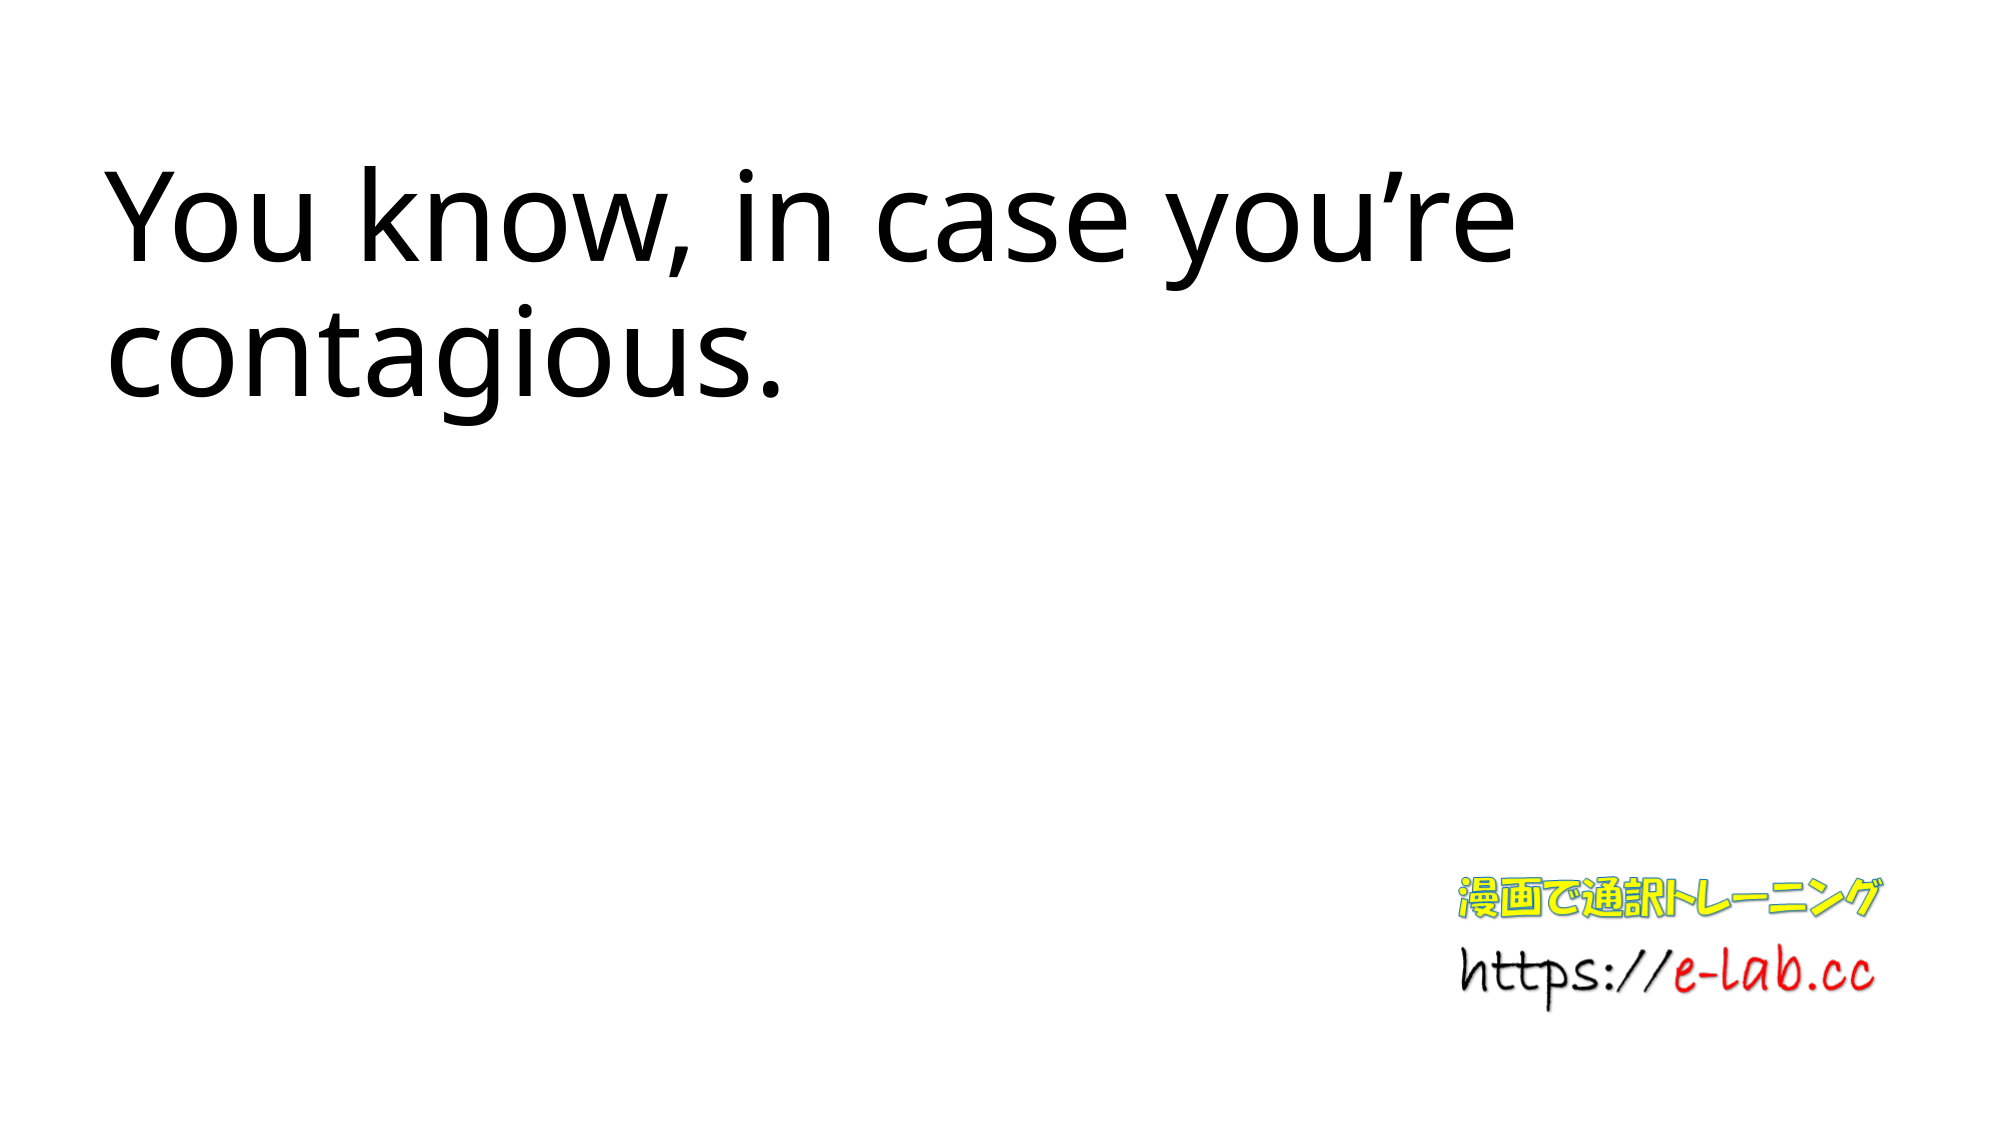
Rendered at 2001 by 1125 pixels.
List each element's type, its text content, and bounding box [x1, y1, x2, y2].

title You know, in case you’re contagious. [89, 243, 1918, 432]
picture [1414, 861, 1921, 1061]
